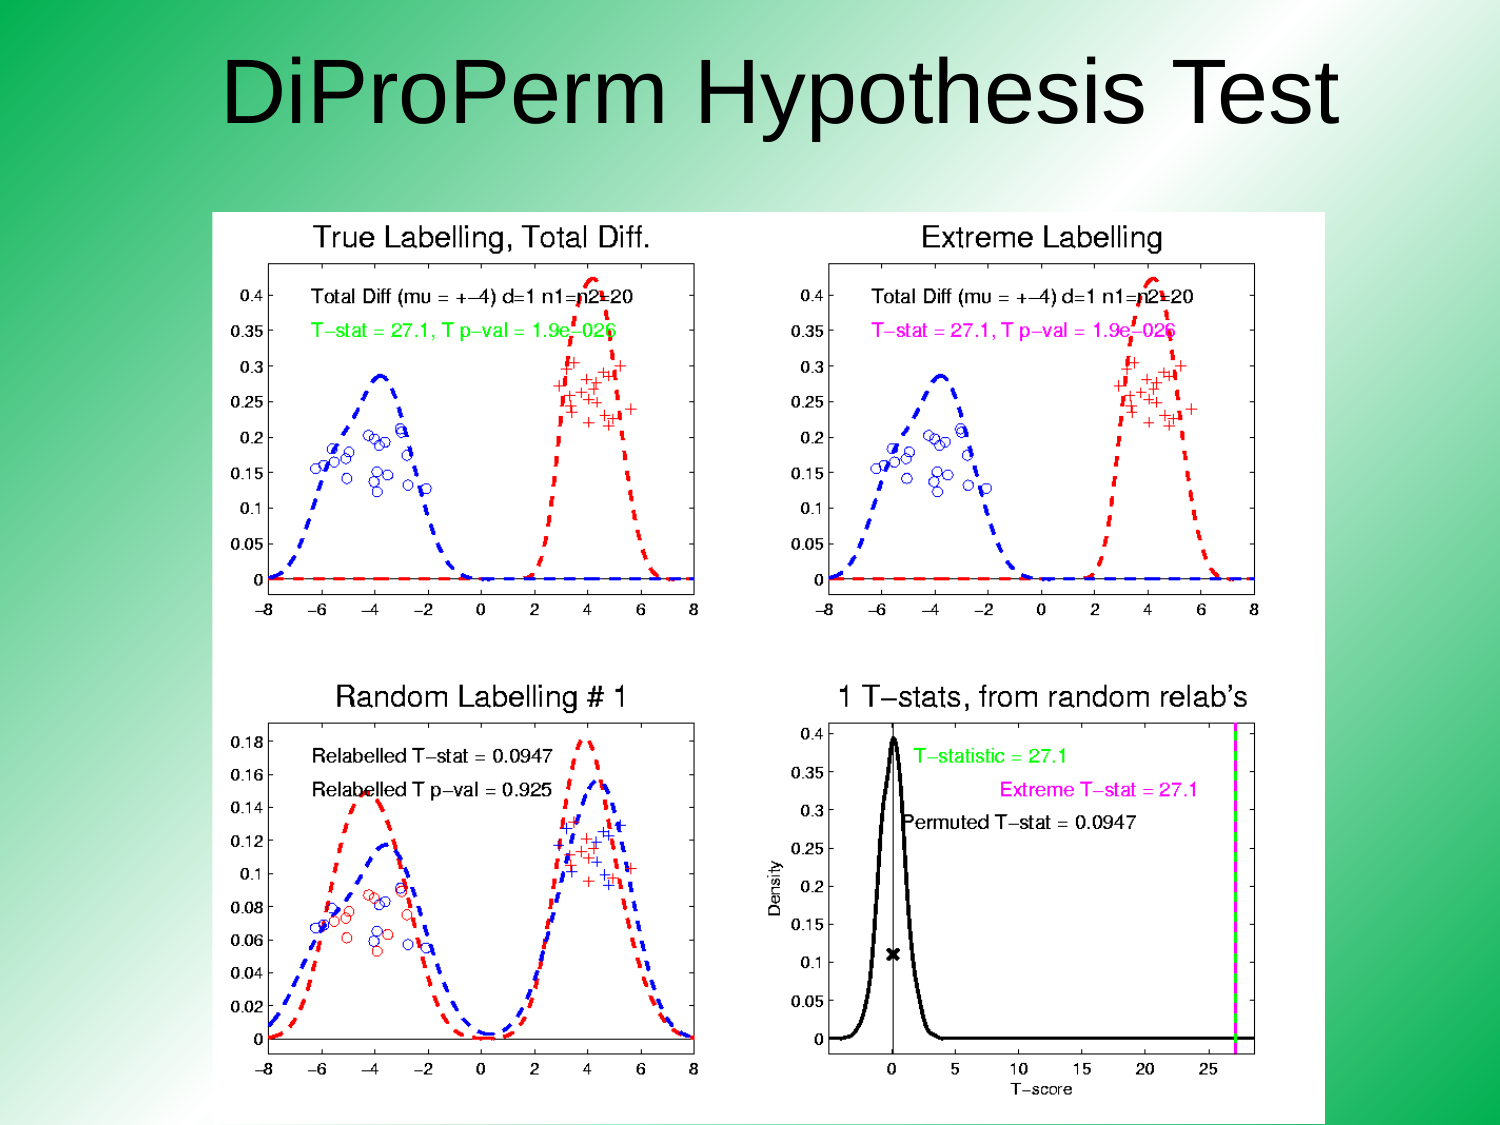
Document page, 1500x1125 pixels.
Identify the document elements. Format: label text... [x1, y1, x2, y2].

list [212, 212, 1326, 1124]
title DiProPerm Hypothesis Test [75, 24, 1488, 150]
